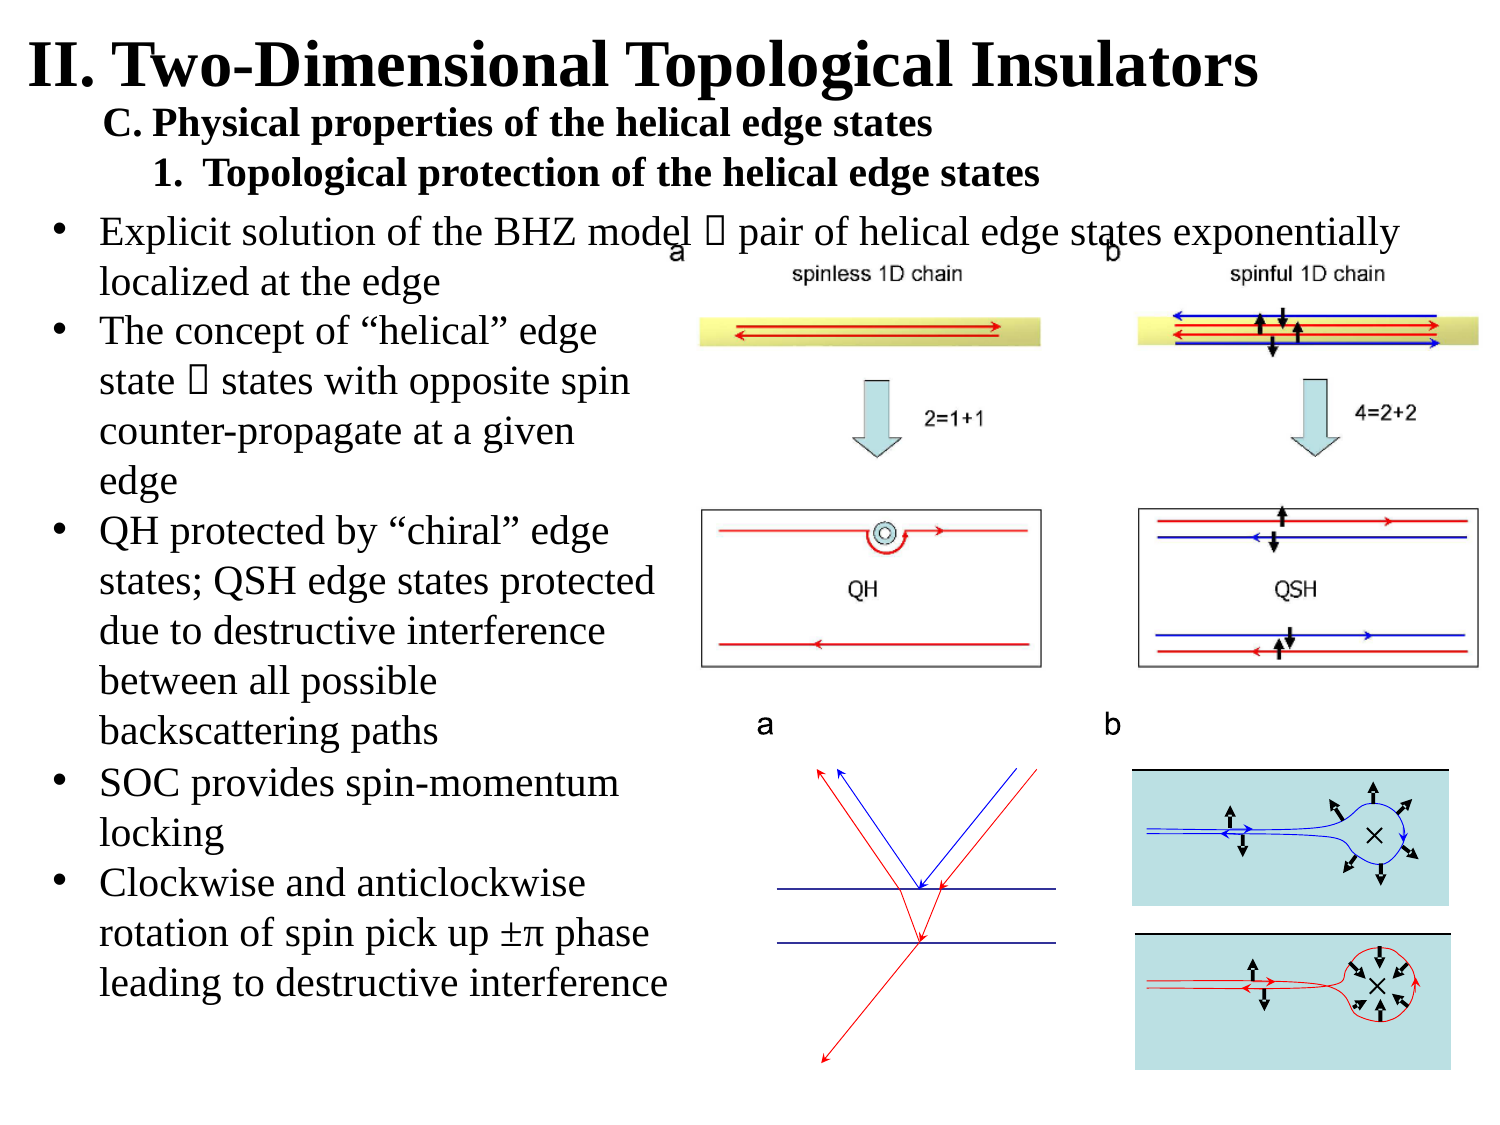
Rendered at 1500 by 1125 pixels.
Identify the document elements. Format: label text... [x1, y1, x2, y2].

text_box The concept of “helical” edge state  states with opposite spin counter-propagate at a given edge QH protected by “chiral” edge states; QSH edge states protected due to destructive interference between all possible backscattering paths [37, 295, 675, 746]
text_box Explicit solution of the BHZ model  pair of helical edge states exponentially localized at the edge [37, 196, 1463, 295]
text_box SOC provides spin-momentum locking Clockwise and anticlockwise rotation of spin pick up ±π phase leading to destructive interference [37, 746, 700, 1012]
picture [657, 224, 1488, 1125]
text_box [87, 87, 1476, 154]
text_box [137, 137, 1363, 204]
text_box II. Two-Dimensional Topological Insulators [12, 12, 1438, 108]
